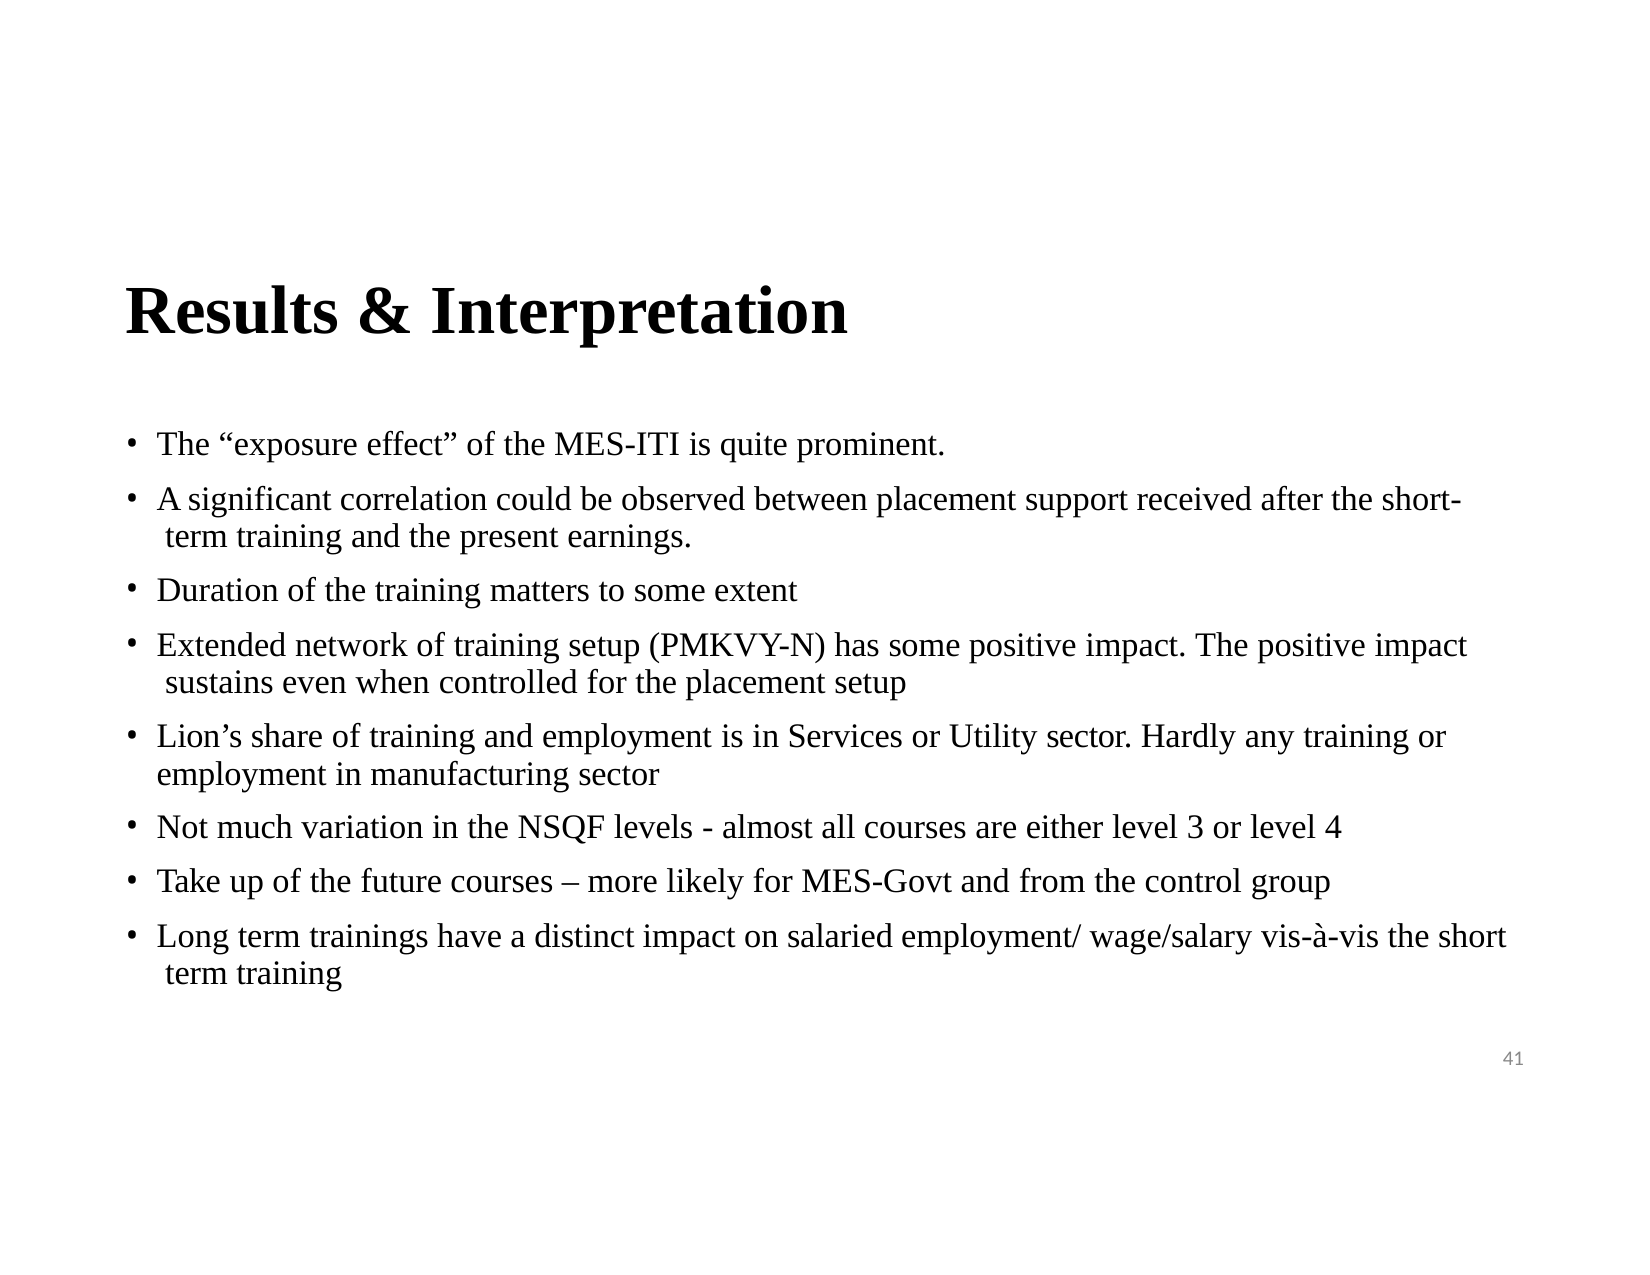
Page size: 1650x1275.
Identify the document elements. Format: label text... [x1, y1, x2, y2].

title Results & Interpretation [123, 262, 853, 406]
text_box 41 [1500, 1047, 1531, 1070]
text_box The “exposure effect” of the MES-ITI is quite prominent. A significant correlation could be observed between placement support received after the short- term training and the present earnings. Duration of the training matters to some extent Extended network of training setup (PMKVY-N) has some positive impact. The positive impact sustains even when controlled for the placement setup Lion’s share of training and employment is in Services or Utility sector. Hardly any training or employment in manufacturing sector Not much variation in the NSQF levels - almost all courses are either level 3 or level 4 Take up of the future courses – more likely for MES-Govt and from the control group Long term trainings have a distinct impact on salaried employment/ wage/salary vis-à-vis the short term training [123, 406, 1515, 992]
